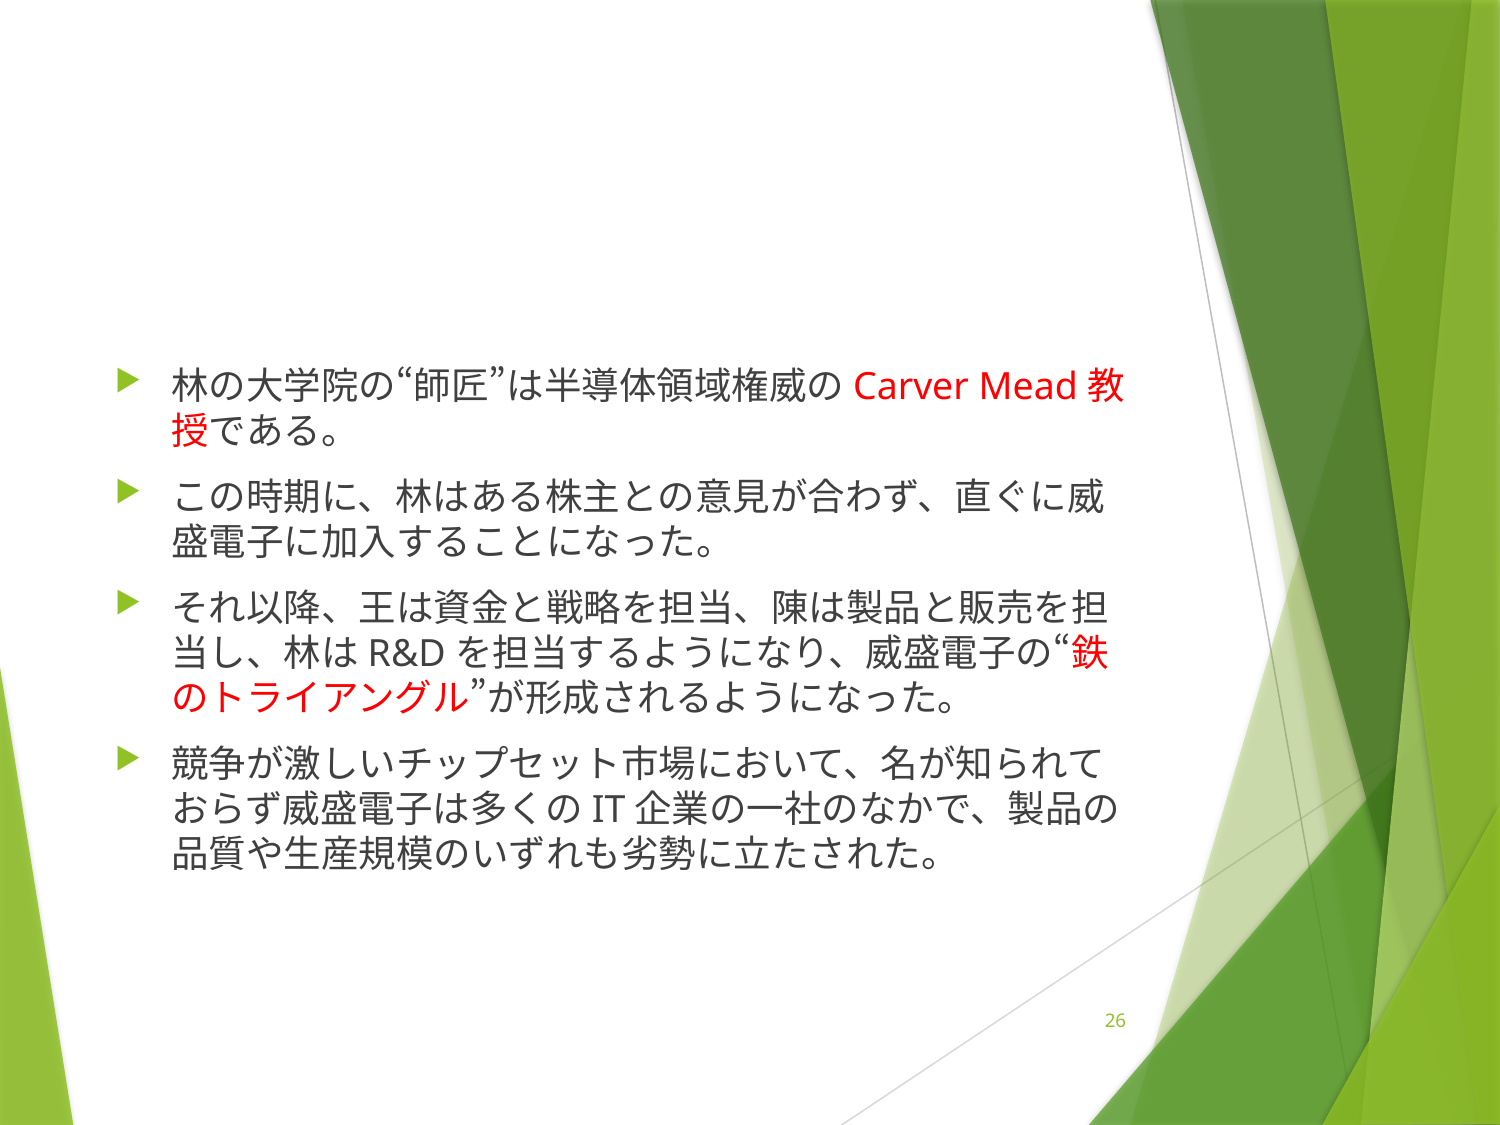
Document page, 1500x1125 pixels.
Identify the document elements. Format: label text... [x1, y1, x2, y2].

slide_number 26 [1057, 991, 1142, 1051]
list 林の大学院の“師匠”は半導体領域権威のCarver Mead教授である。 この時期に、林はある株主との意見が合わず、直ぐに威盛電子に加入することになった。 それ以降、王は資金と戦略を担当、陳は製品と販売を担当し、林はR&Dを担当するようになり、威盛電子の“鉄のトライアングル”が形成されるようになった。 競争が激しいチップセット市場において、名が知られておらず威盛電子は多くのIT企業の一社のなかで、製品の品質や生産規模のいずれも劣勢に立たされた。 [99, 354, 1142, 992]
